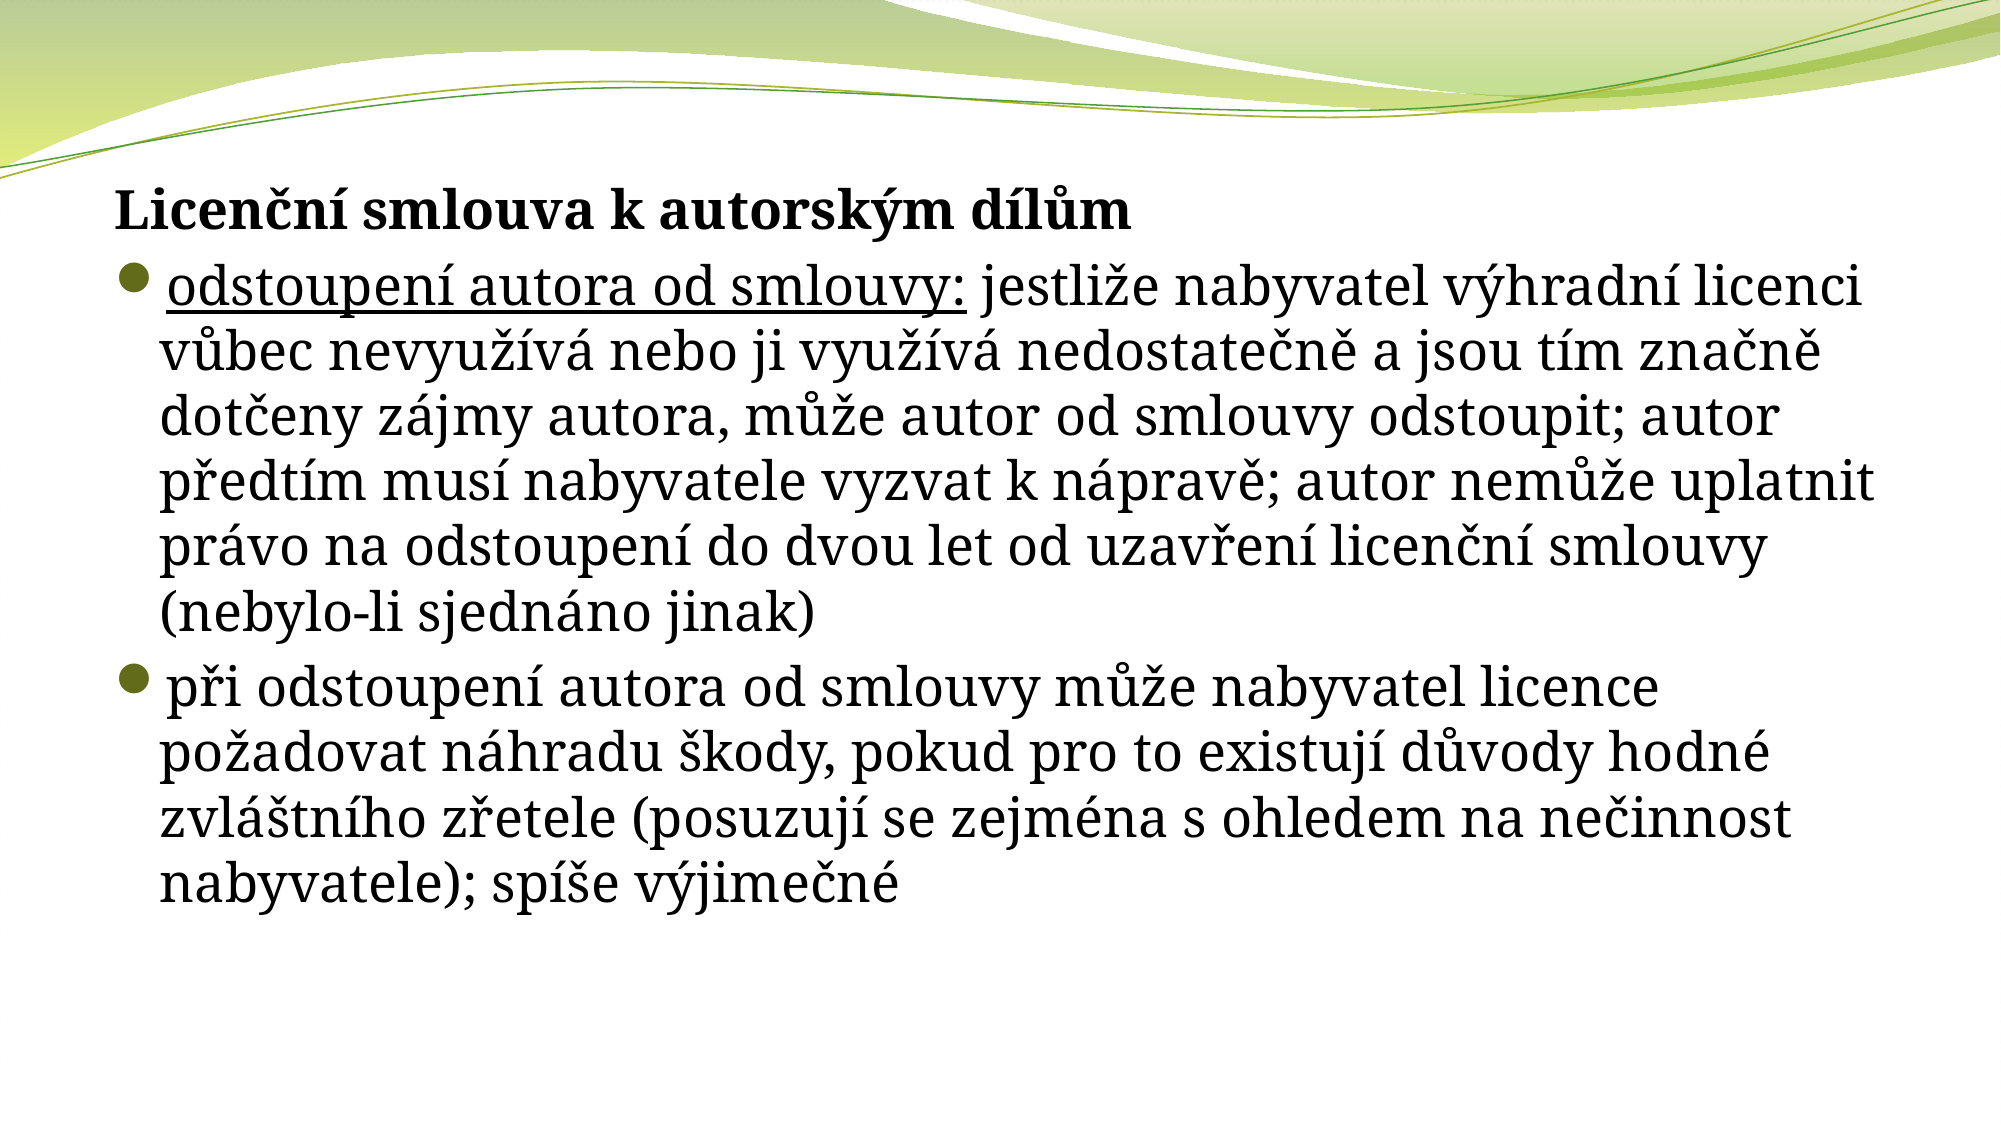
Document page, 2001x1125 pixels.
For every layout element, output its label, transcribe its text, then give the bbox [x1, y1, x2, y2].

list Licenční smlouva k autorským dílům odstoupení autora od smlouvy: jestliže nabyvatel výhradní licenci vůbec nevyužívá nebo ji využívá nedostatečně a jsou tím značně dotčeny zájmy autora, může autor od smlouvy odstoupit; autor předtím musí nabyvatele vyzvat k nápravě; autor nemůže uplatnit právo na odstoupení do dvou let od uzavření licenční smlouvy (nebylo-li sjednáno jinak) při odstoupení autora od smlouvy může nabyvatel licence požadovat náhradu škody, pokud pro to existují důvody hodné zvláštního zřetele (posuzují se zejména s ohledem na nečinnost nabyvatele); spíše výjimečné [99, 168, 1900, 1038]
